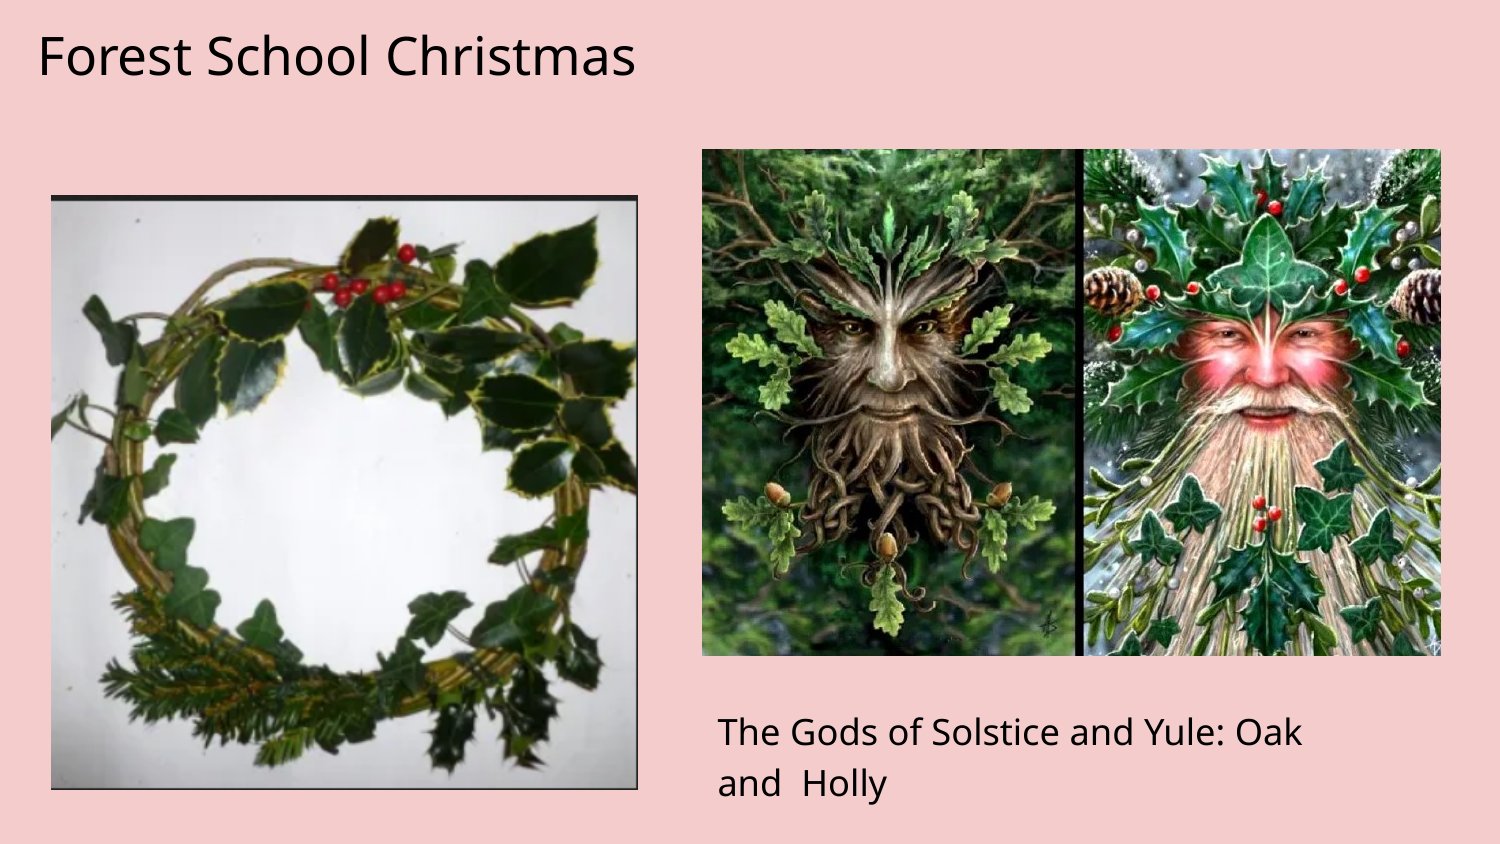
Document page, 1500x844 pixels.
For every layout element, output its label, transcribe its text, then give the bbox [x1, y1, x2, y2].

picture [702, 148, 1441, 656]
picture [50, 195, 638, 790]
list The Gods of Solstice and Yule: Oak and Holly [702, 688, 1374, 819]
title Forest School Christmas [22, 7, 740, 102]
